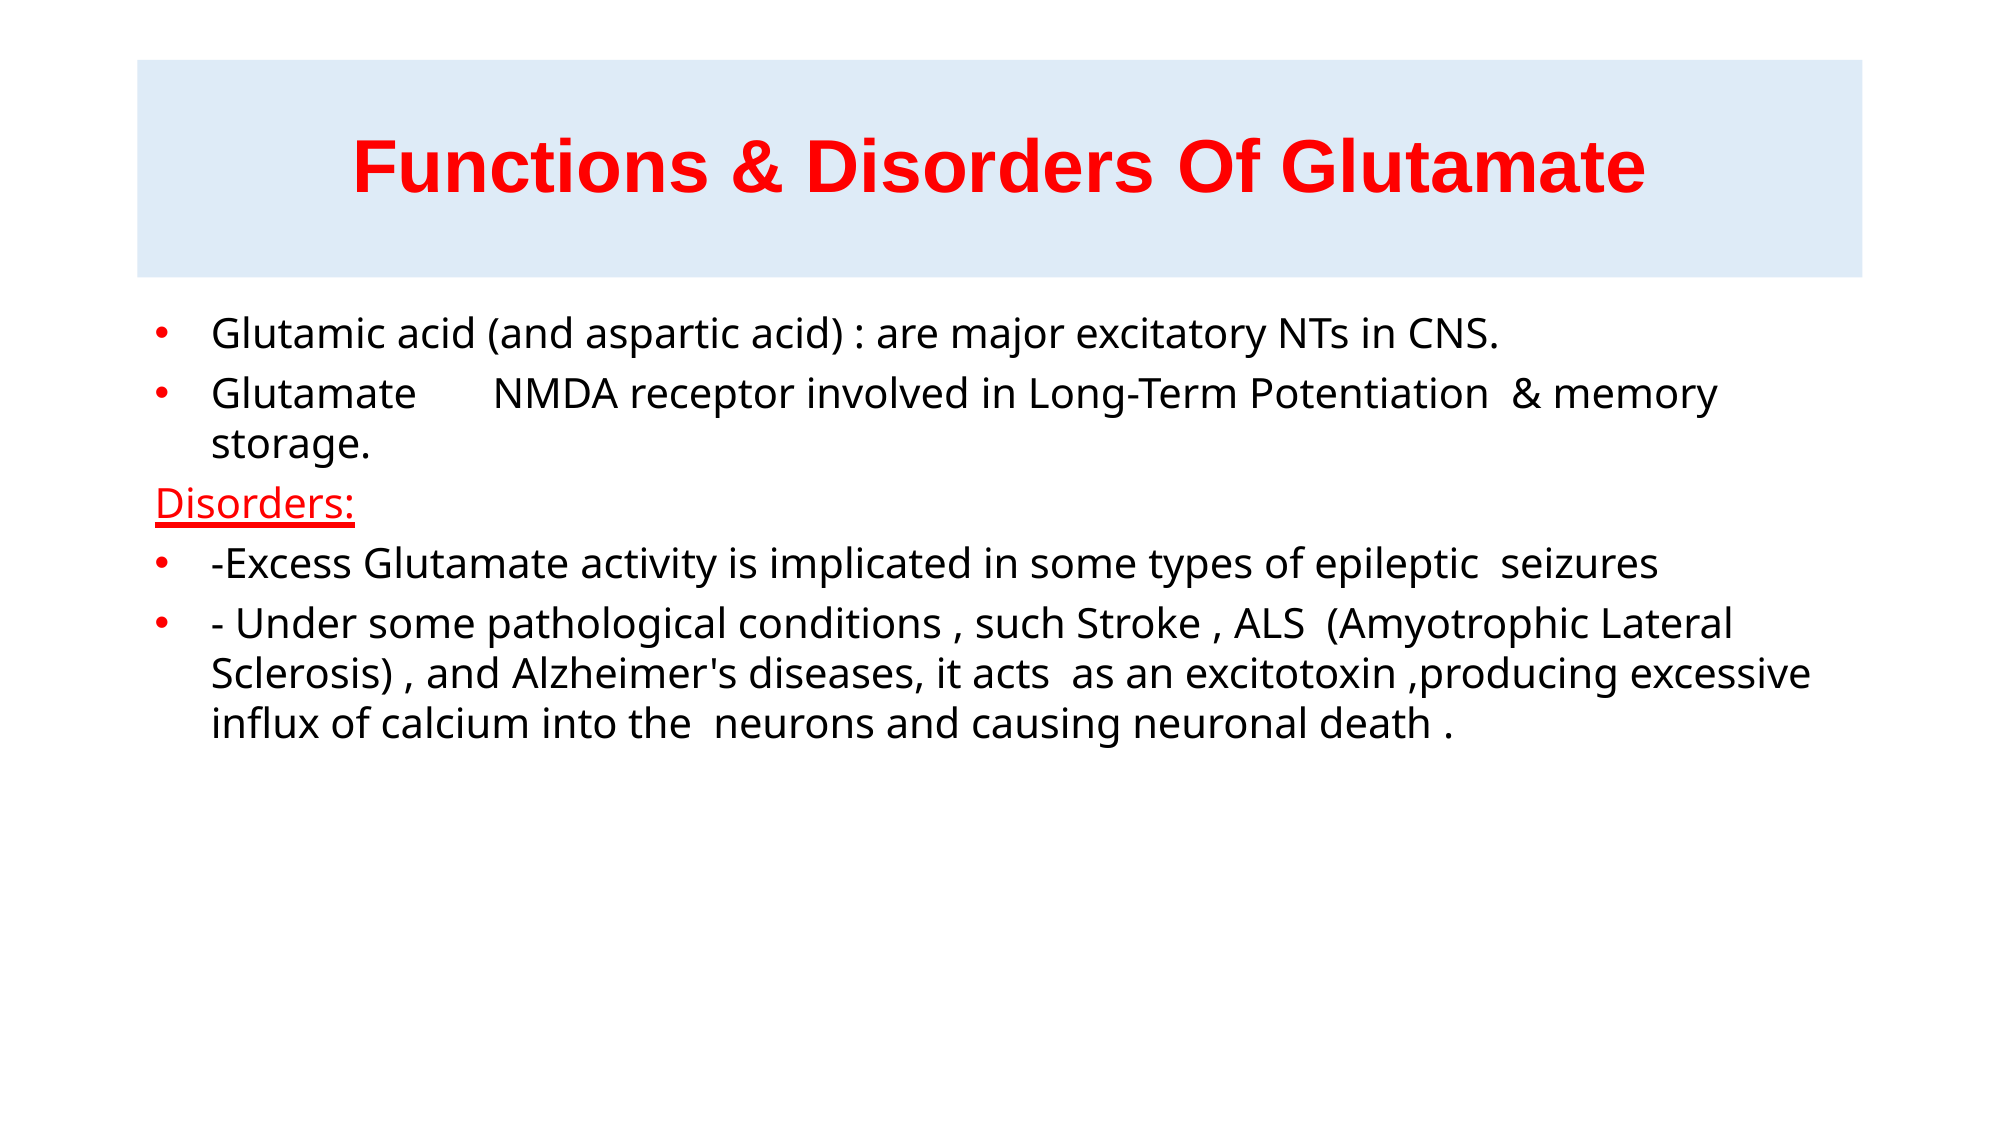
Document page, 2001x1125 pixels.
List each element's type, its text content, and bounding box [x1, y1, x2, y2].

list Glutamic acid (and aspartic acid) : are major excitatory NTs in CNS. Glutamate NMDA receptor involved in Long-Term Potentiation & memory storage. Disorders: -Excess Glutamate activity is implicated in some types of epileptic seizures - Under some pathological conditions , such Stroke , ALS (Amyotrophic Lateral Sclerosis) , and Alzheimer's diseases, it acts as an excitotoxin ,producing excessive influx of calcium into the neurons and causing neuronal death . [137, 299, 1863, 1014]
title Functions & Disorders Of Glutamate [137, 59, 1863, 278]
